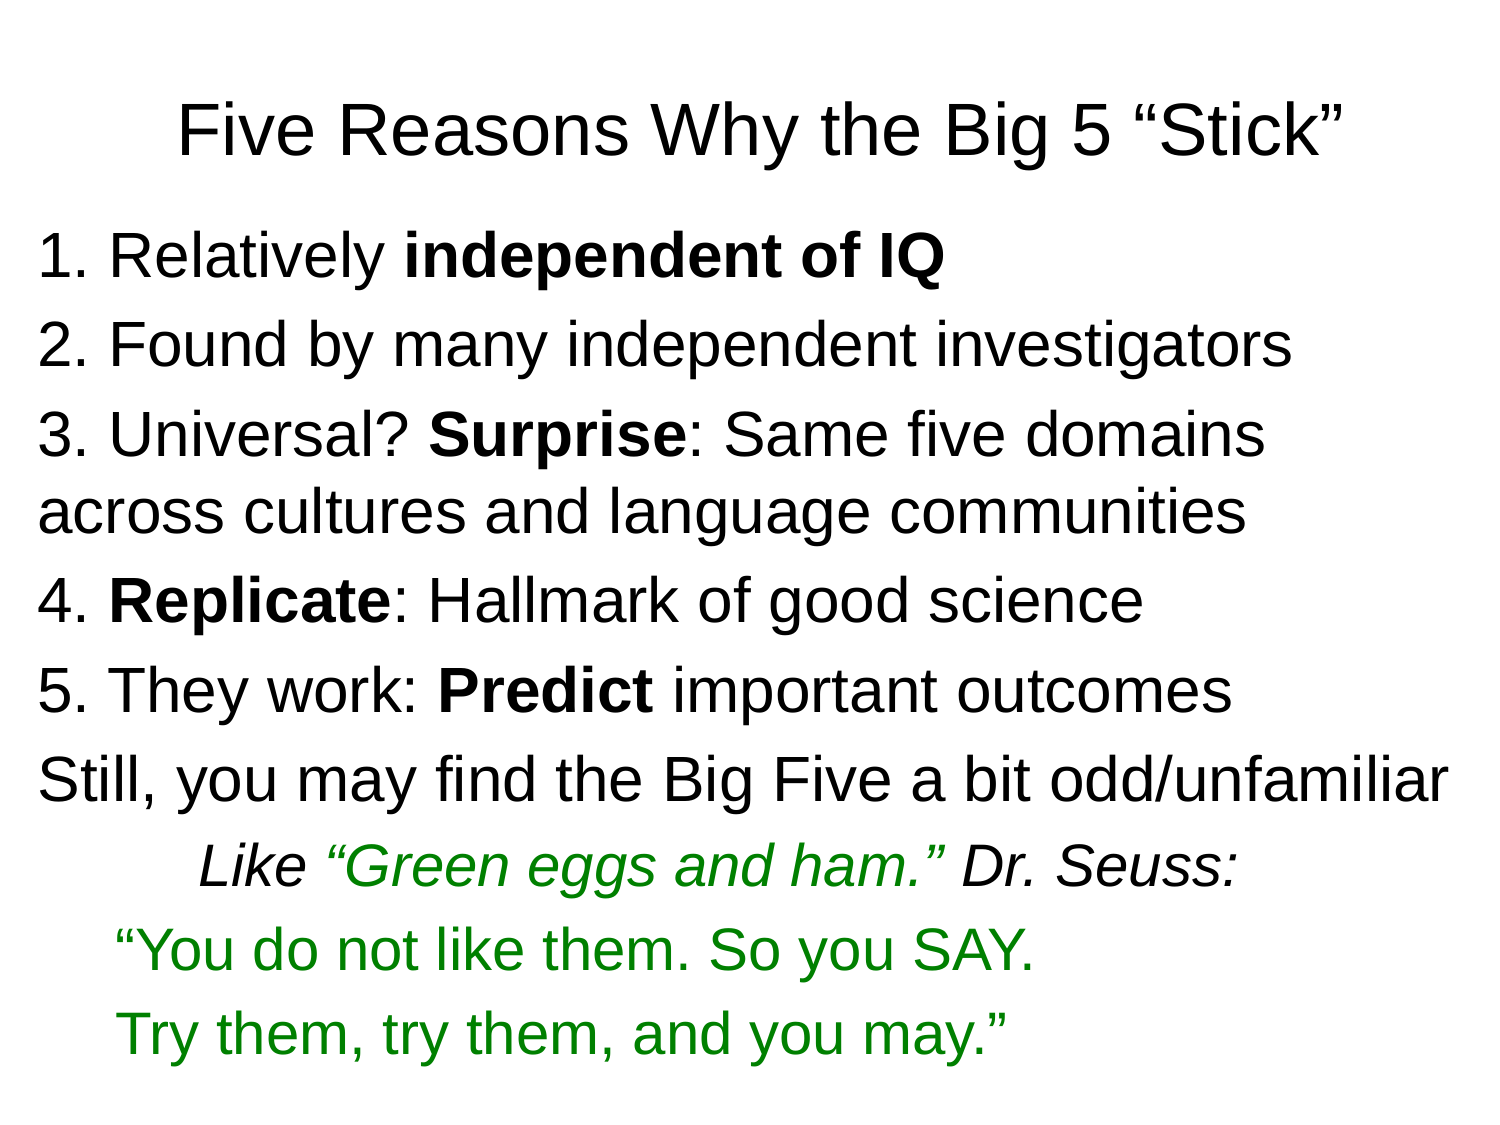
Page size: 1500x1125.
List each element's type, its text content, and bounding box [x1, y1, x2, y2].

list 1. Relatively independent of IQ 2. Found by many independent investigators 3. Universal? Surprise: Same five domains across cultures and language communities 4. Replicate: Hallmark of good science 5. They work: Predict important outcomes Still, you may find the Big Five a bit odd/unfamiliar Like “Green eggs and ham.” Dr. Seuss: “You do not like them. So you SAY. Try them, try them, and you may.” [22, 205, 1479, 1105]
title Five Reasons Why the Big 5 “Stick” [75, 45, 1448, 205]
